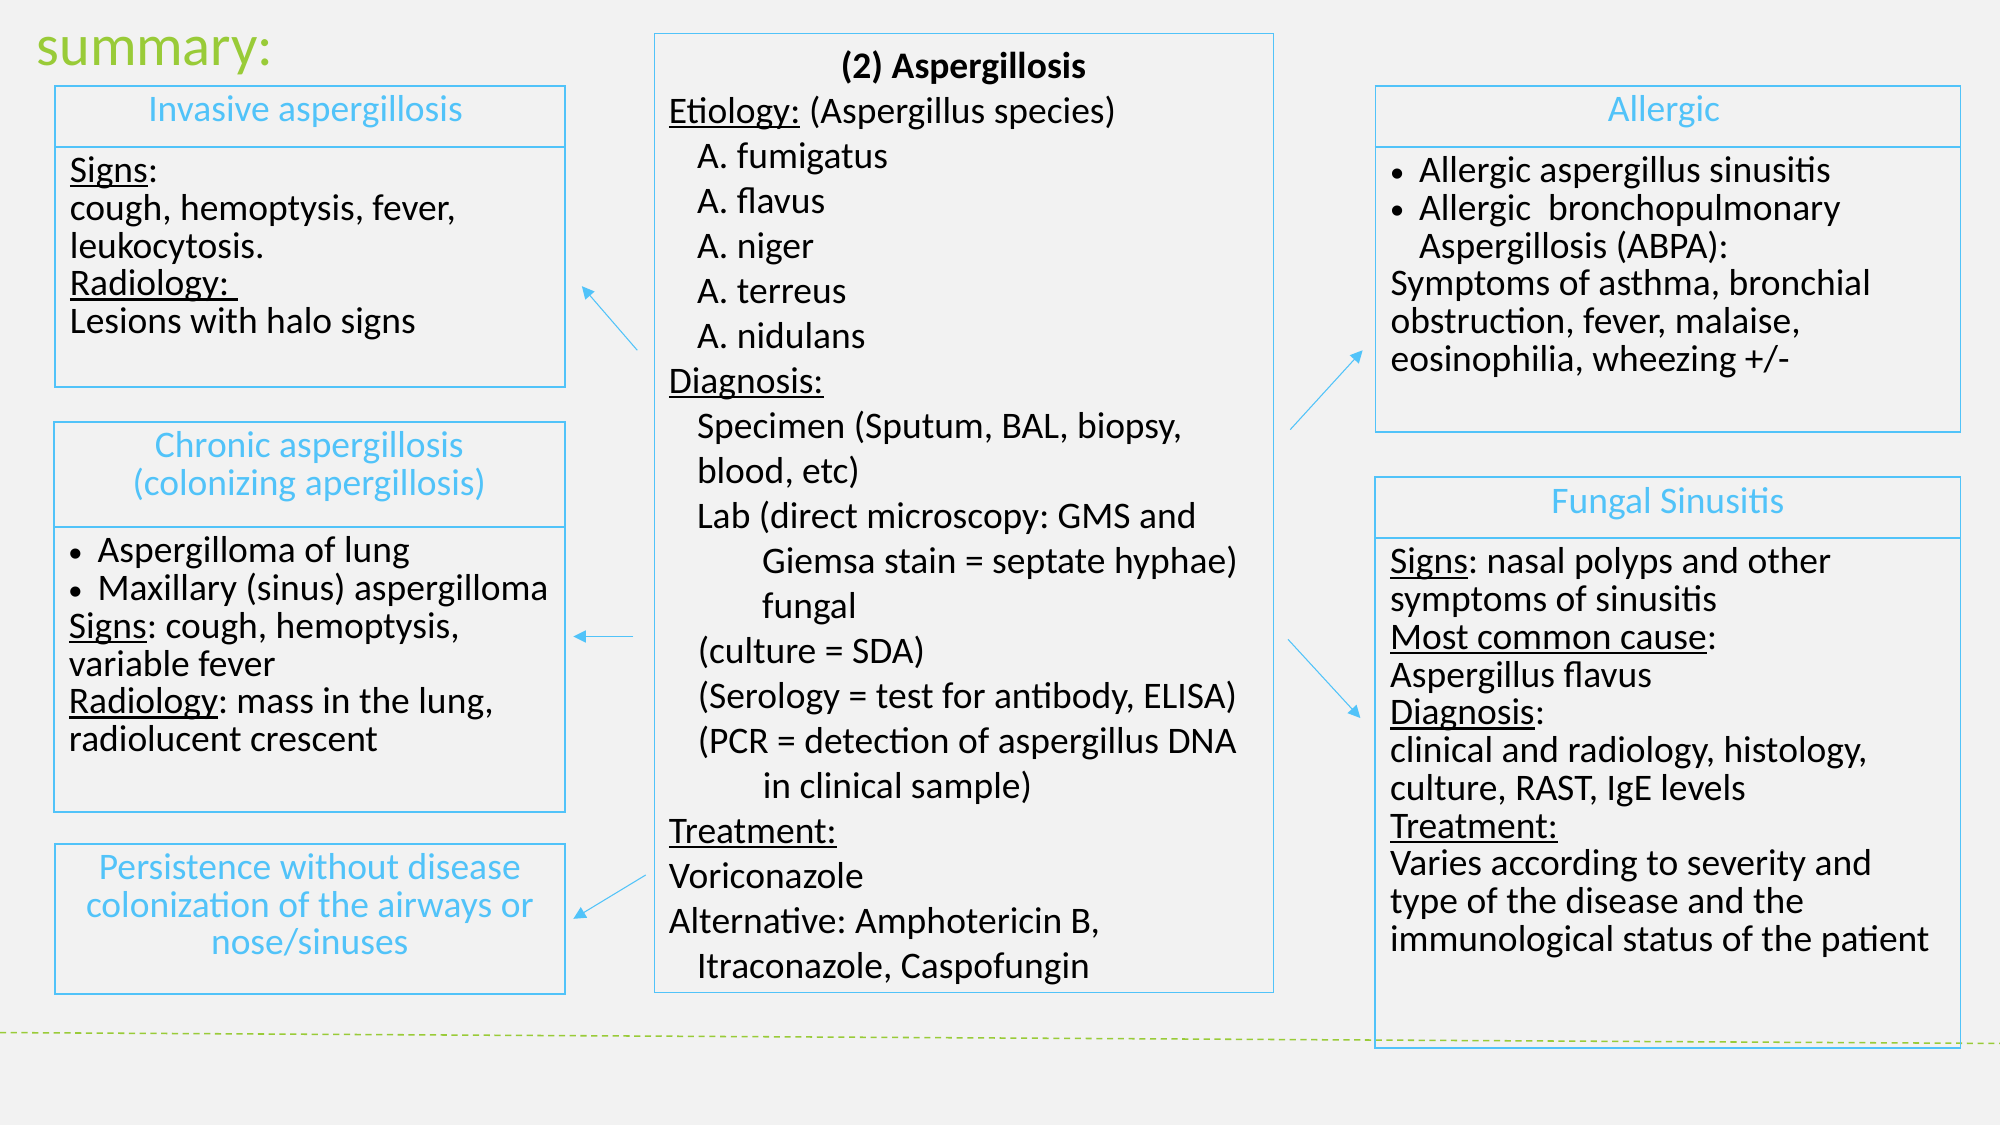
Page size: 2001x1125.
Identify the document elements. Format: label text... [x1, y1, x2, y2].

table_cell Signs: nasal polyps and other symptoms of sinusitis Most common cause: Aspergillus flavus Diagnosis: clinical and radiology, histology, culture, RAST, IgE levels Treatment: Varies according to severity and type of the disease and the immunological status of the patient [1376, 539, 1960, 1047]
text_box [1290, 350, 1363, 430]
text_box (2) Aspergillosis Etiology: (Aspergillus species) A. fumigatus A. flavus A. niger A. terreus A. nidulans Diagnosis: Specimen (Sputum, BAL, biopsy, blood, etc) Lab (direct microscopy: GMS and Giemsa stain = septate hyphae) fungal (culture = SDA) (Serology = test for antibody, ELISA) (PCR = detection of aspergillus DNA in clinical sample) Treatment: Voriconazole Alternative: Amphotericin B, Itraconazole, Caspofungin [654, 33, 1274, 993]
table_cell Allergic aspergillus sinusitis Allergic bronchopulmonary Aspergillosis (ABPA): Symptoms of asthma, bronchial obstruction, fever, malaise, eosinophilia, wheezing +/- [1376, 148, 1960, 431]
table_header Invasive aspergillosis [56, 87, 564, 146]
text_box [1287, 639, 1361, 719]
table_header Persistence without disease colonization of the airways or nose/sinuses [56, 845, 564, 993]
table_cell Signs: cough, hemoptysis, fever, leukocytosis. Radiology: Lesions with halo signs [56, 148, 564, 386]
table_header Chronic aspergillosis (colonizing apergillosis) [55, 423, 564, 526]
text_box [573, 874, 646, 919]
text_box summary: [21, 0, 289, 85]
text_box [581, 286, 638, 351]
table_header Fungal Sinusitis [1376, 478, 1960, 537]
table_cell Aspergilloma of lung Maxillary (sinus) aspergilloma Signs: cough, hemoptysis, variable fever Radiology: mass in the lung, radiolucent crescent [55, 528, 564, 811]
table_header Allergic [1376, 87, 1960, 146]
